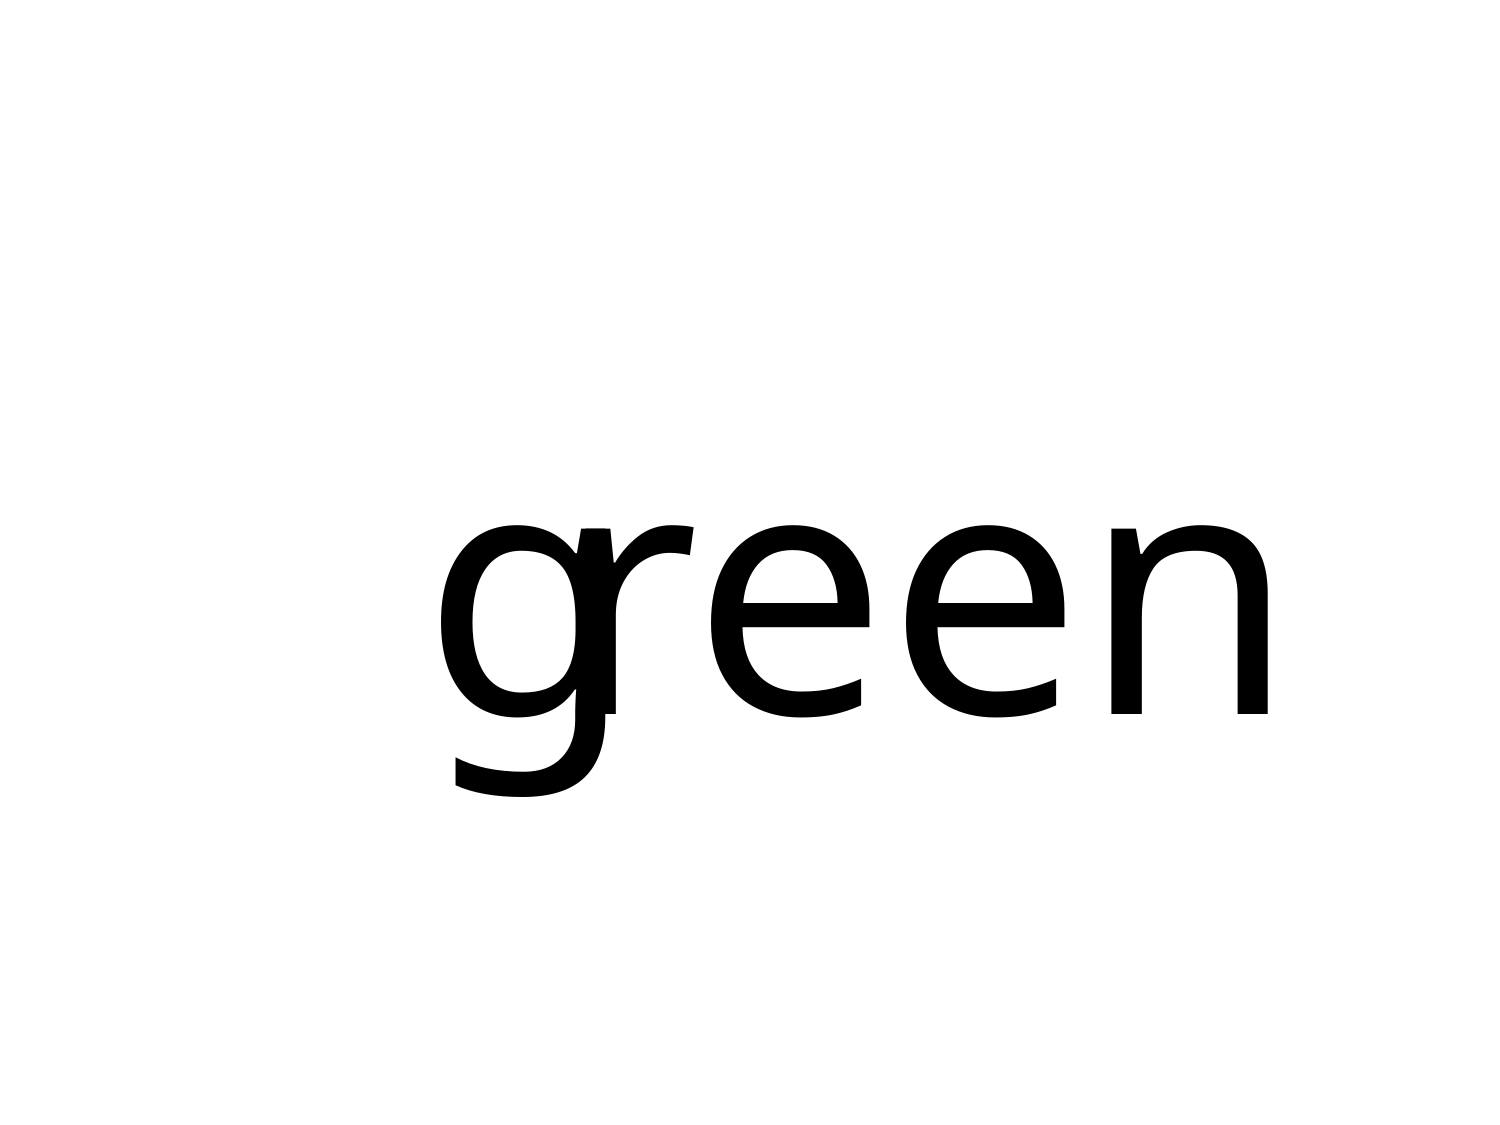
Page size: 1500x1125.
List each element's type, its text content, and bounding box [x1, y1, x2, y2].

text_box reen [206, 361, 1376, 551]
